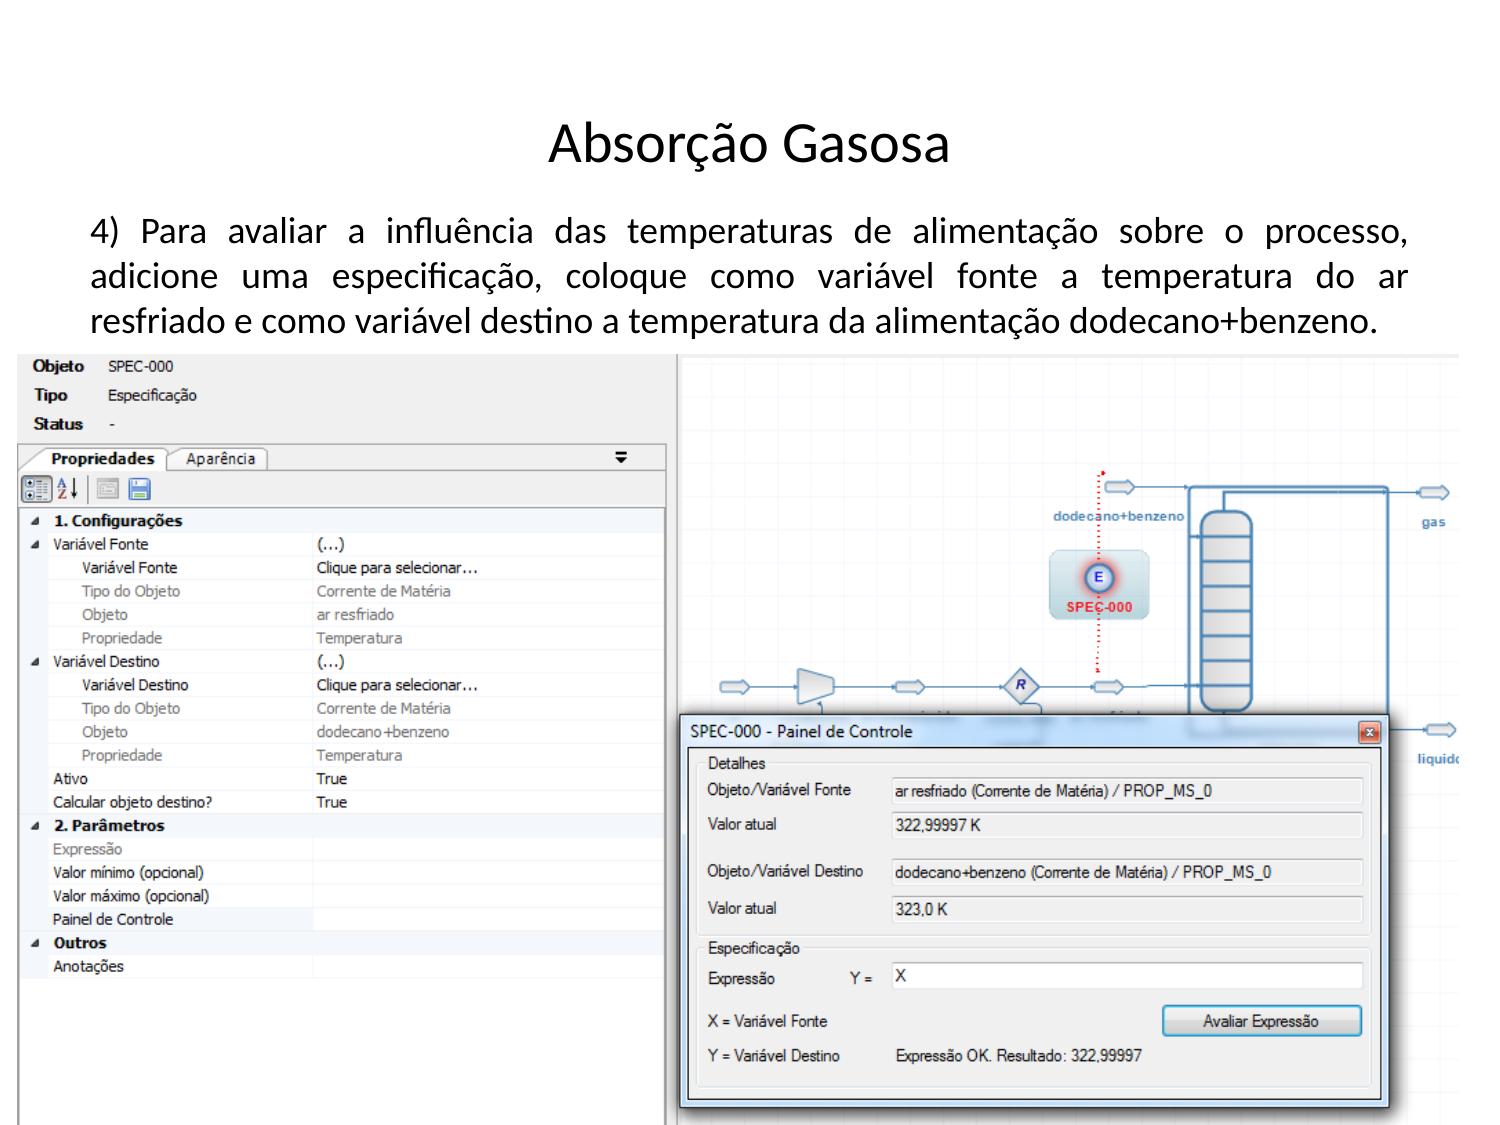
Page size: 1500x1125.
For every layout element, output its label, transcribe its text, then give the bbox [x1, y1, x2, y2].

picture [17, 353, 1459, 1125]
list 4) Para avaliar a influência das temperaturas de alimentação sobre o processo, adicione uma especificação, coloque como variável fonte a temperatura do ar resfriado e como variável destino a temperatura da alimentação dodecano+benzeno. [75, 233, 1425, 352]
title Absorção Gasosa [75, 45, 1425, 233]
